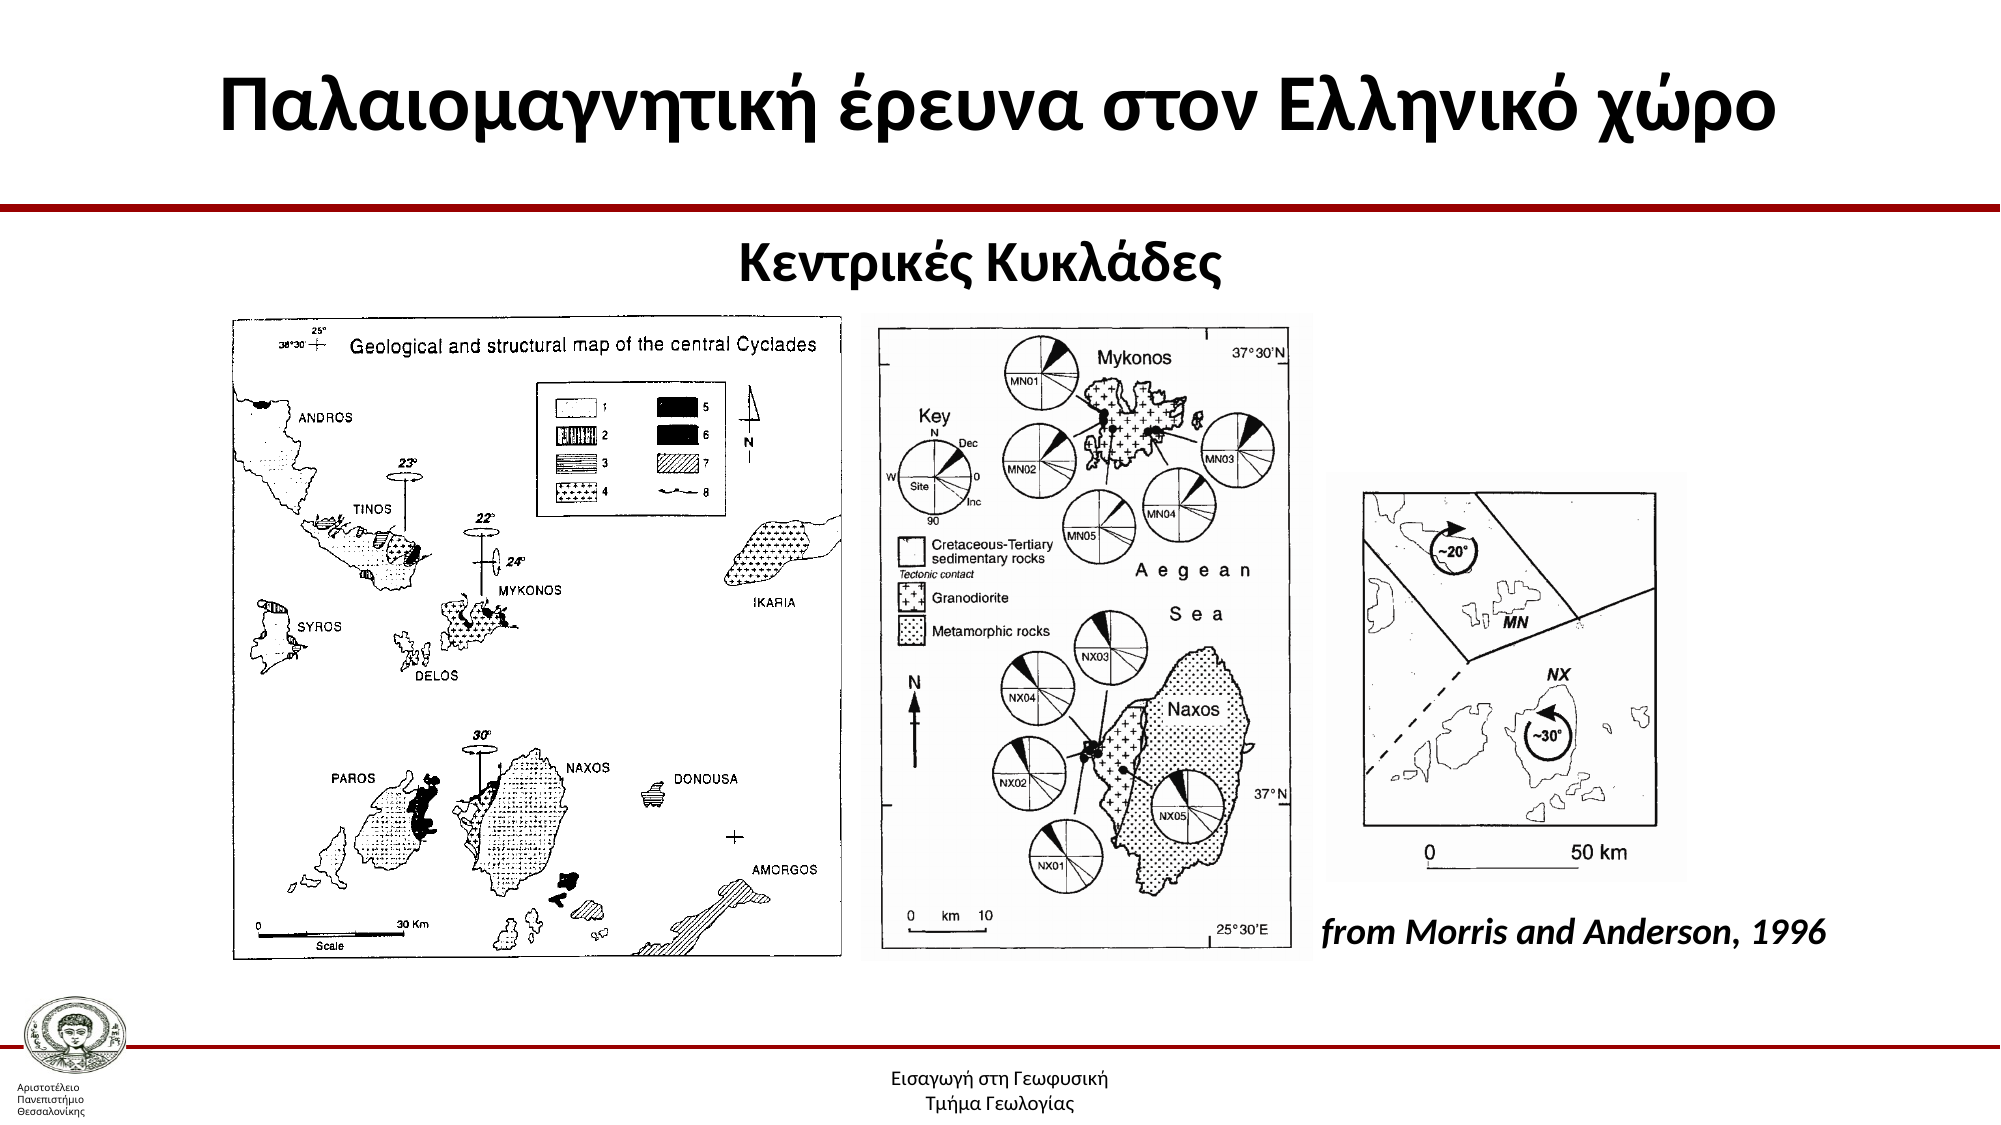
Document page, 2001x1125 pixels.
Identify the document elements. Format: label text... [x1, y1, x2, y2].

text_box from Morris and Anderson, 1996 [1318, 899, 1842, 960]
picture [23, 996, 127, 1074]
picture [861, 313, 1314, 961]
title Παλαιομαγνητική έρευνα στον Ελληνικό χώρο [99, 4, 1900, 192]
picture [224, 310, 849, 961]
text_box Κεντρικές Κυκλάδες [658, 215, 1304, 301]
picture [1326, 472, 1688, 882]
